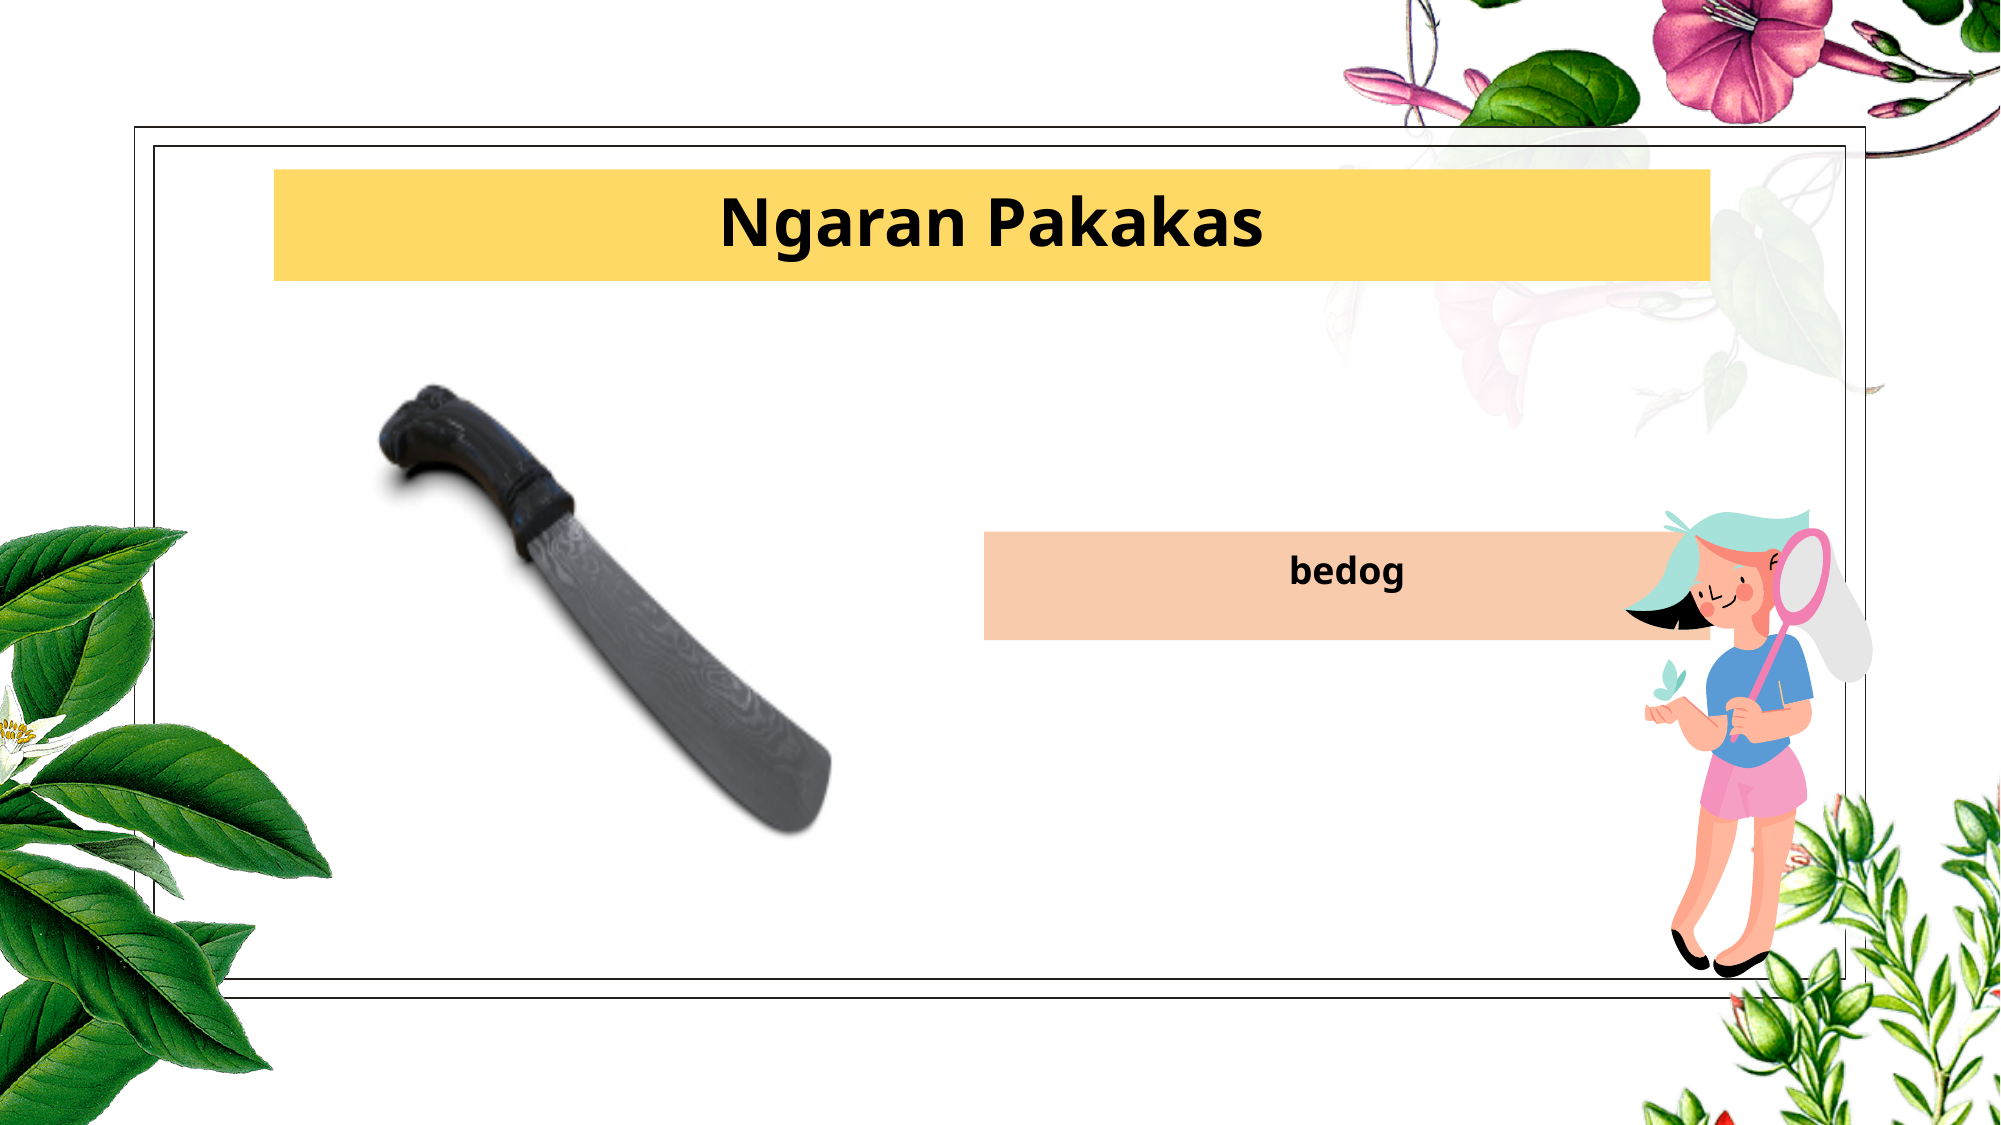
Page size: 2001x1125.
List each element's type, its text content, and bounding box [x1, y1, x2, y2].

list bedog [984, 531, 1622, 641]
picture [0, 520, 335, 1125]
picture [1532, 755, 2001, 1125]
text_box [1622, 509, 1873, 978]
picture [1324, 0, 2001, 466]
title Ngaran Pakakas [273, 169, 1711, 281]
picture [360, 347, 854, 854]
